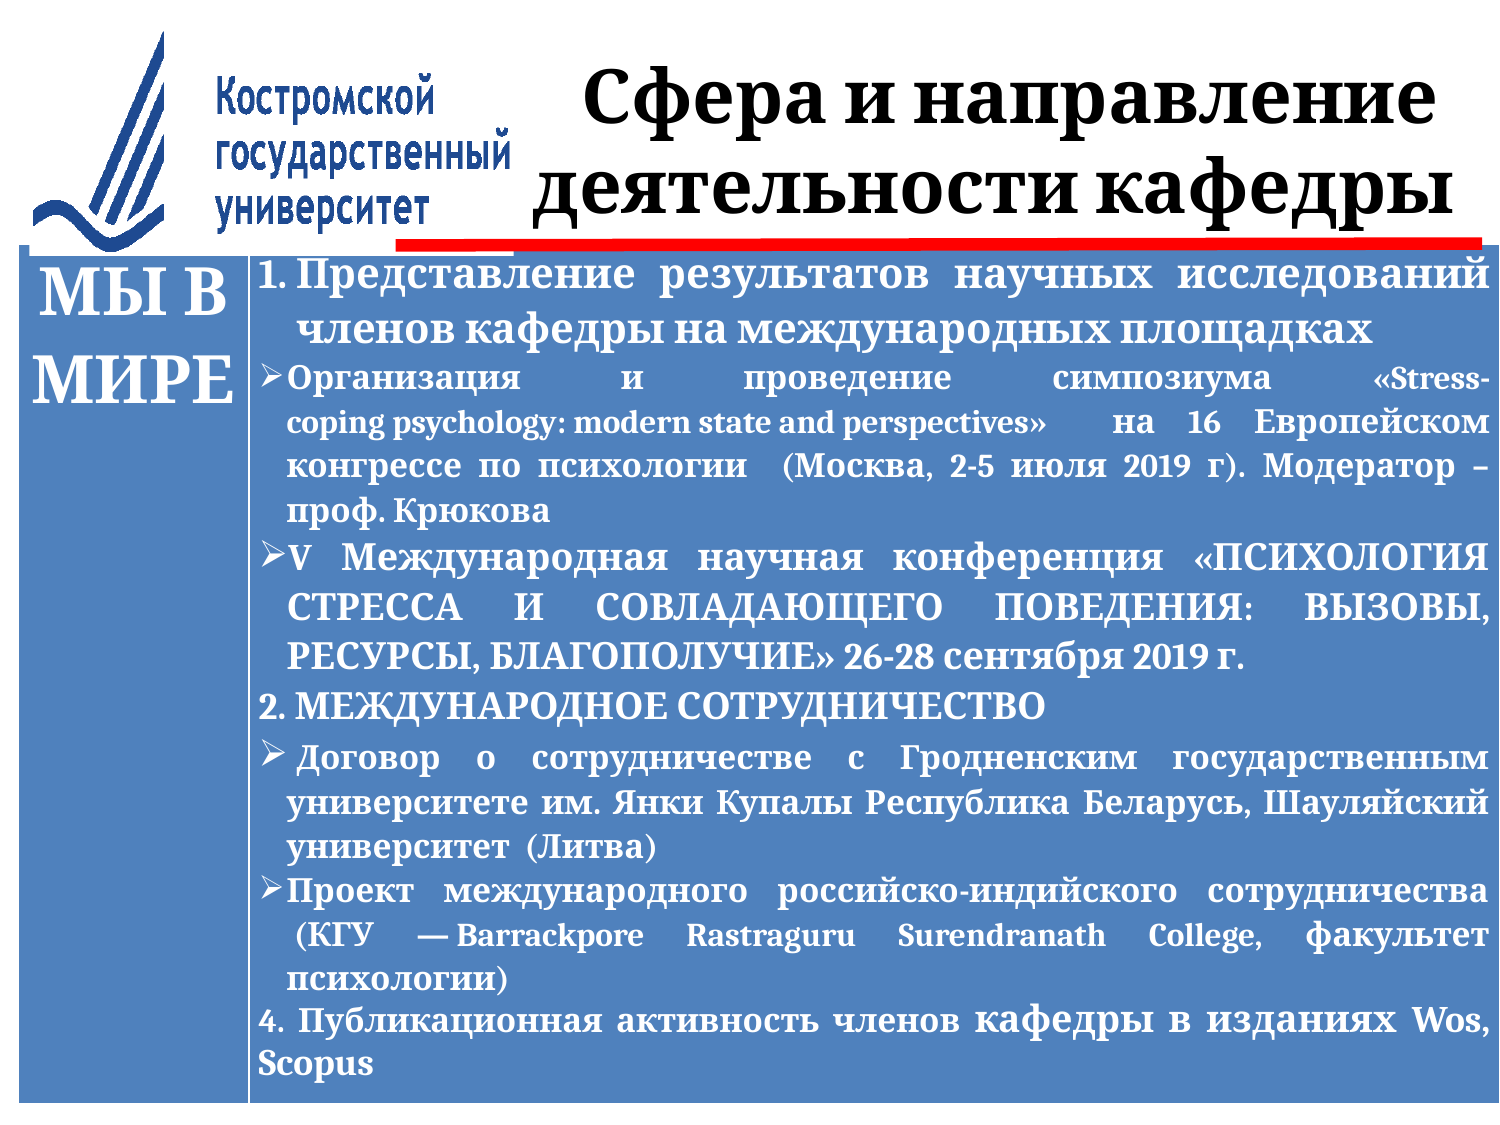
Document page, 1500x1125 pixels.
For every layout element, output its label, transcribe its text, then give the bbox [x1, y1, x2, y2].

table_header Представление результатов научных исследований членов кафедры на международных площадках Организация и проведение симпозиума «Stress-coping psychology: modern state and perspectives» на 16 Европейском конгрессе по психологии (Москва, 2-5 июля 2019 г). Модератор – проф. Крюкова V Международная научная конференция «ПСИХОЛОГИЯ СТРЕССА И СОВЛАДАЮЩЕГО ПОВЕДЕНИЯ: ВЫЗОВЫ, РЕСУРСЫ, БЛАГОПОЛУЧИЕ» 26-28 сентября 2019 г. 2. Международное сотрудничество Договор о сотрудничестве с Гродненским государственным университете им. Янки Купалы Республика Беларусь, Шауляйский университет (Литва) Проект международного российско-индийского сотрудничества (КГУ — Barrackpore Rastraguru Surendranath College, факультет психологии) 4. Публикационная активность членов кафедры в изданиях Wos, Scopus [250, 245, 1499, 1103]
table_header Мы в мире [19, 245, 248, 1103]
picture [29, 30, 514, 256]
title Сфера и направление деятельности кафедры [519, 45, 1471, 233]
